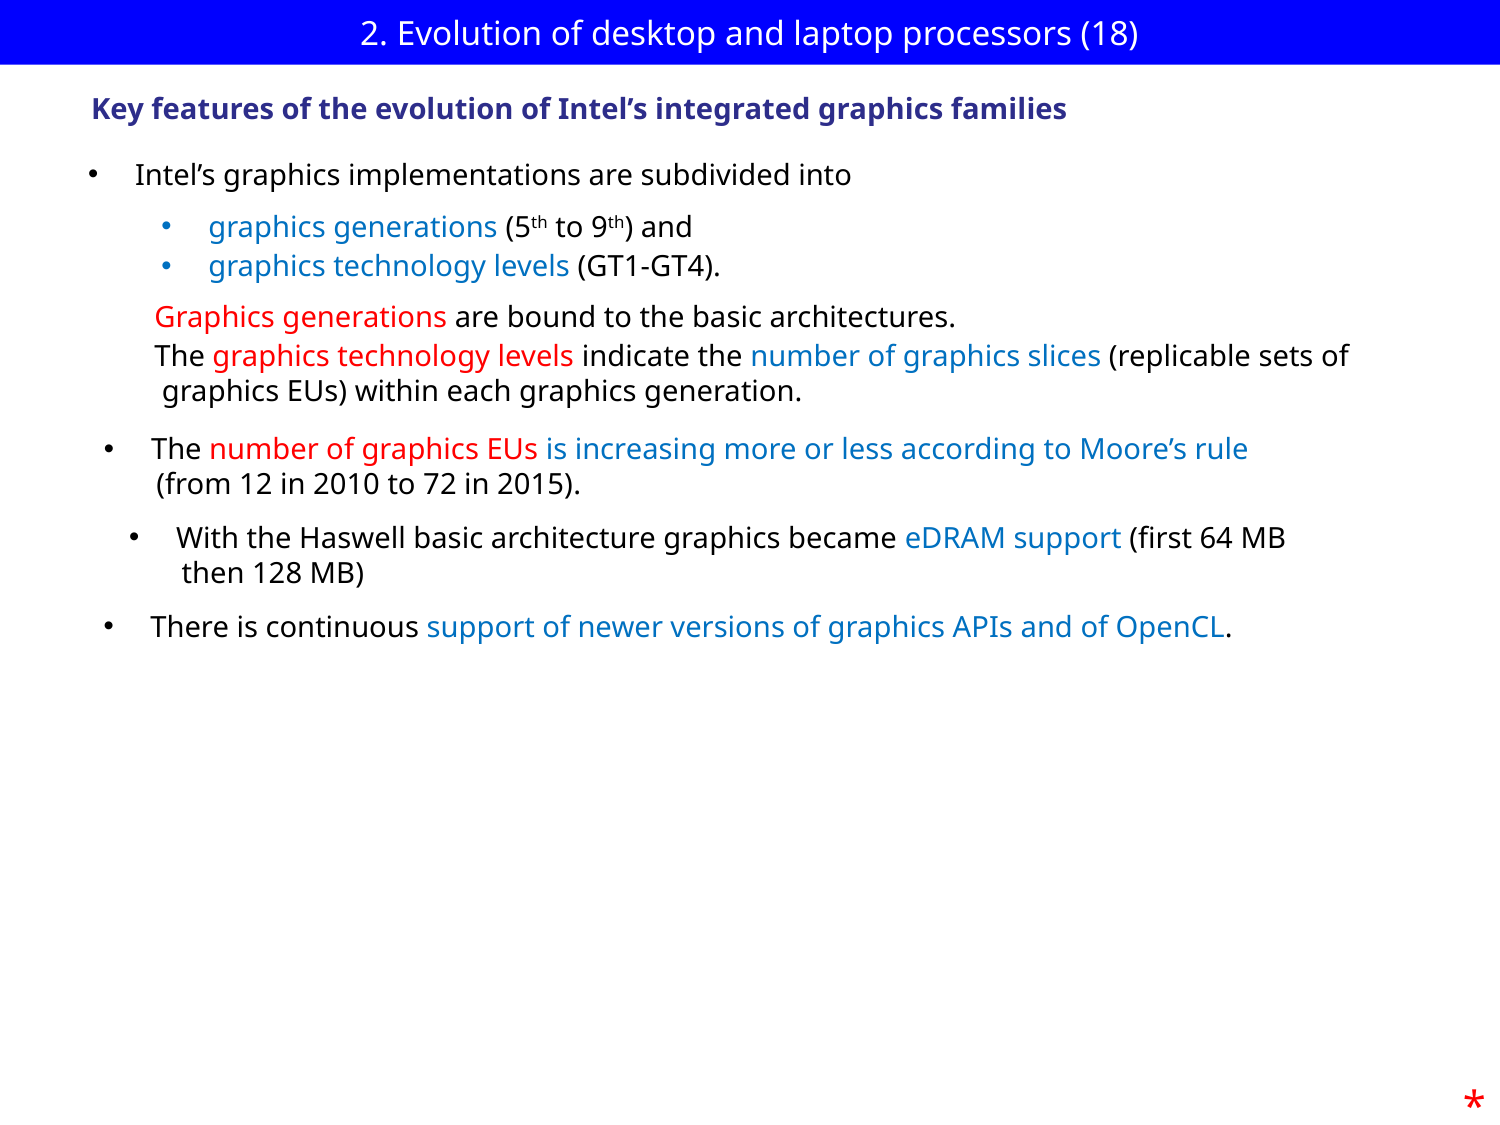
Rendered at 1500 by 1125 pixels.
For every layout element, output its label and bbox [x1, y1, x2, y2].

text_box [76, 82, 1083, 133]
text_box [89, 423, 1265, 508]
text_box [88, 600, 1248, 651]
text_box [1448, 1071, 1500, 1125]
text_box [114, 511, 1301, 597]
text_box [73, 148, 883, 199]
title [0, 0, 1500, 65]
text_box [139, 200, 1364, 415]
